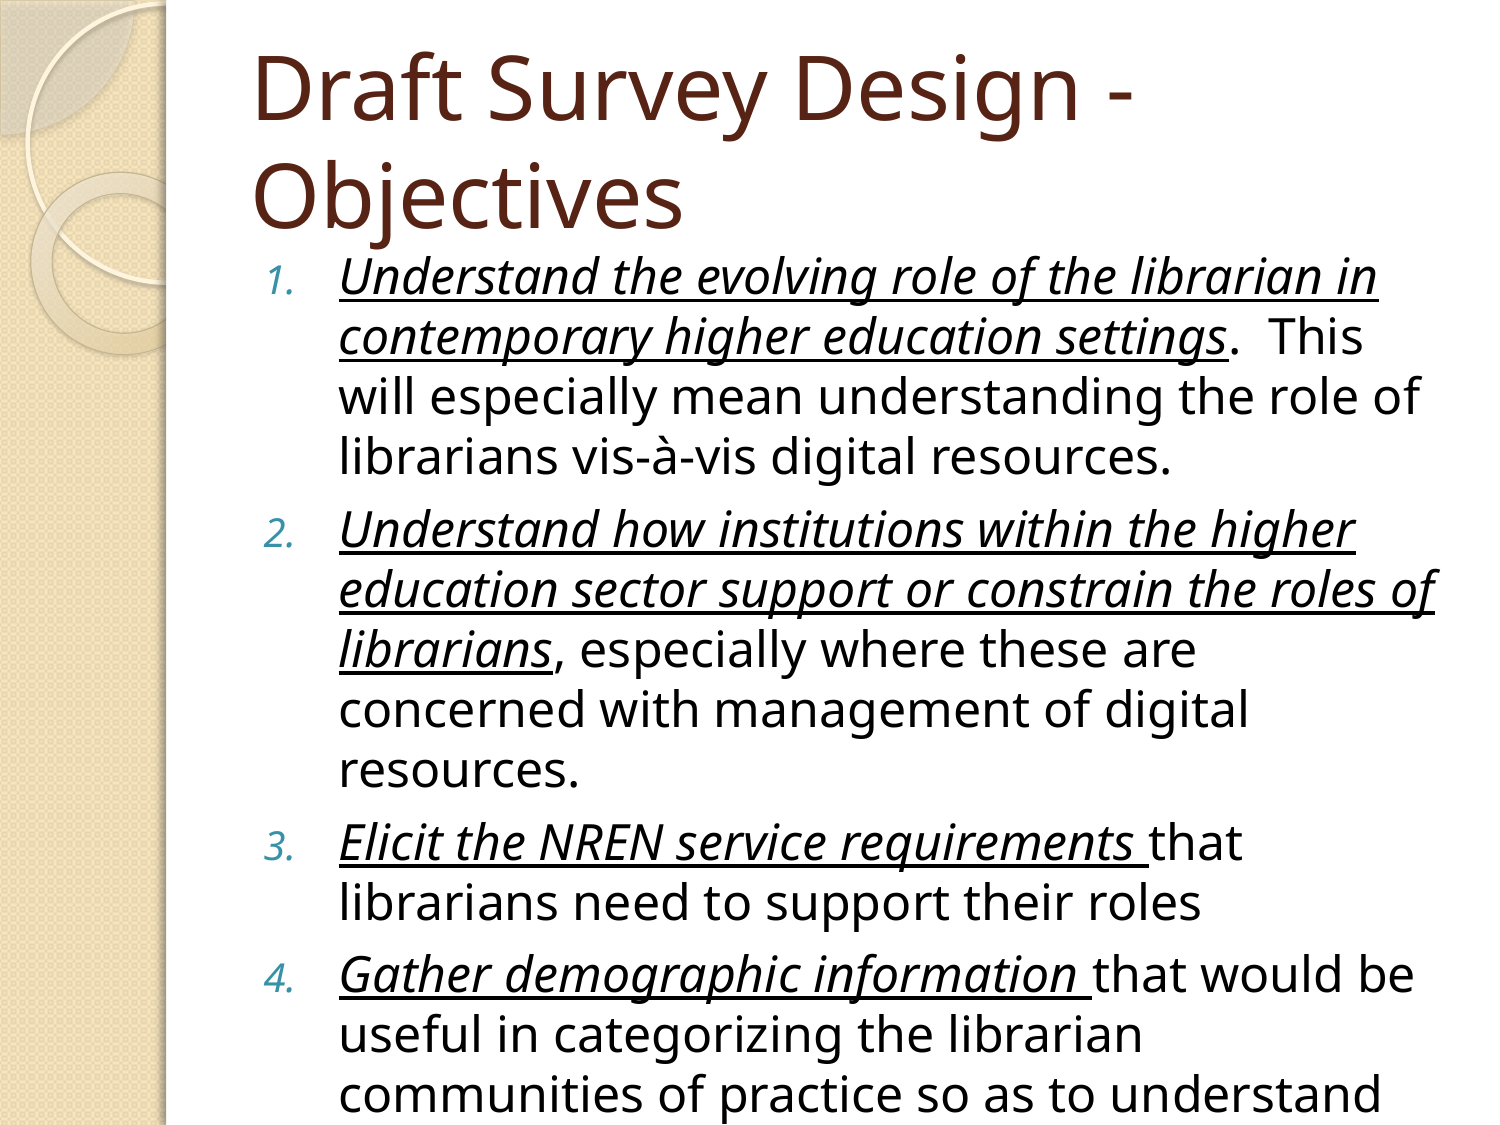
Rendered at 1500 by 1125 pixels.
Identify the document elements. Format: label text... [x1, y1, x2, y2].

title Draft Survey Design - Objectives [235, 45, 1466, 233]
list Understand the evolving role of the librarian in contemporary higher education settings. This will especially mean understanding the role of librarians vis-à-vis digital resources. Understand how institutions within the higher education sector support or constrain the roles of librarians, especially where these are concerned with management of digital resources. Elicit the NREN service requirements that librarians need to support their roles Gather demographic information that would be useful in categorizing the librarian communities of practice so as to understand the evolving field better. [235, 237, 1466, 1025]
